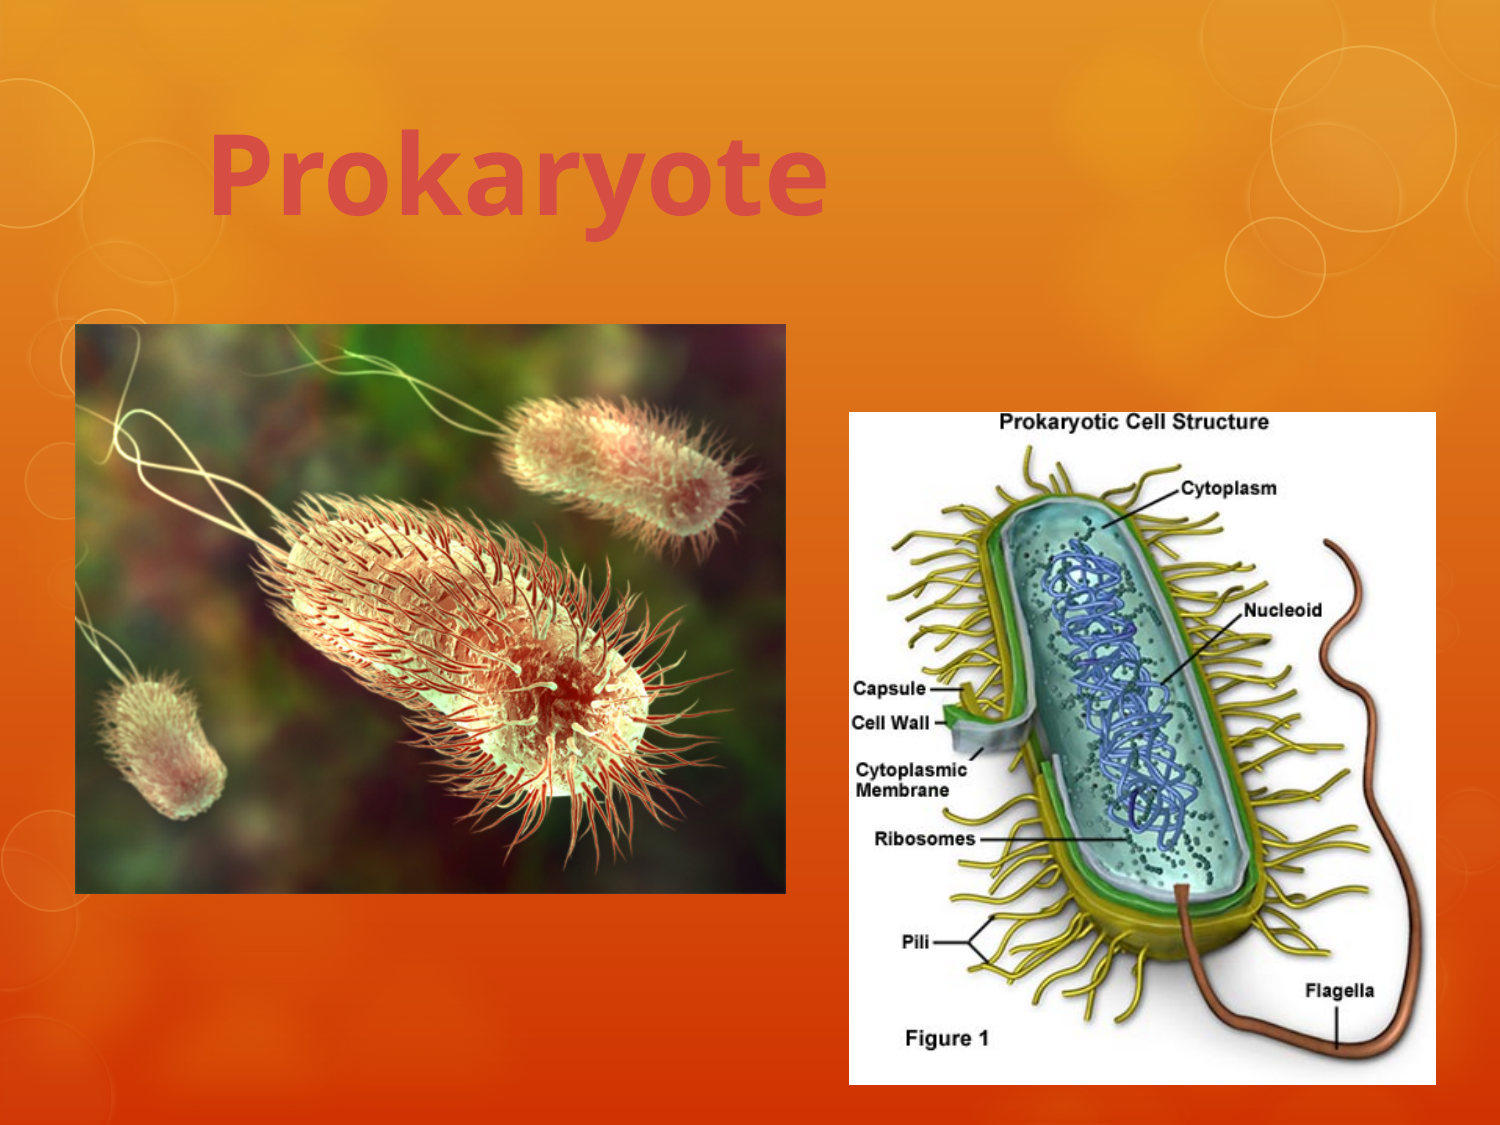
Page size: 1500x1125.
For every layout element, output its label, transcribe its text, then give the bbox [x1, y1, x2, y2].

picture [849, 411, 1437, 1085]
text_box Prokaryote [189, 95, 847, 246]
picture [74, 324, 787, 895]
